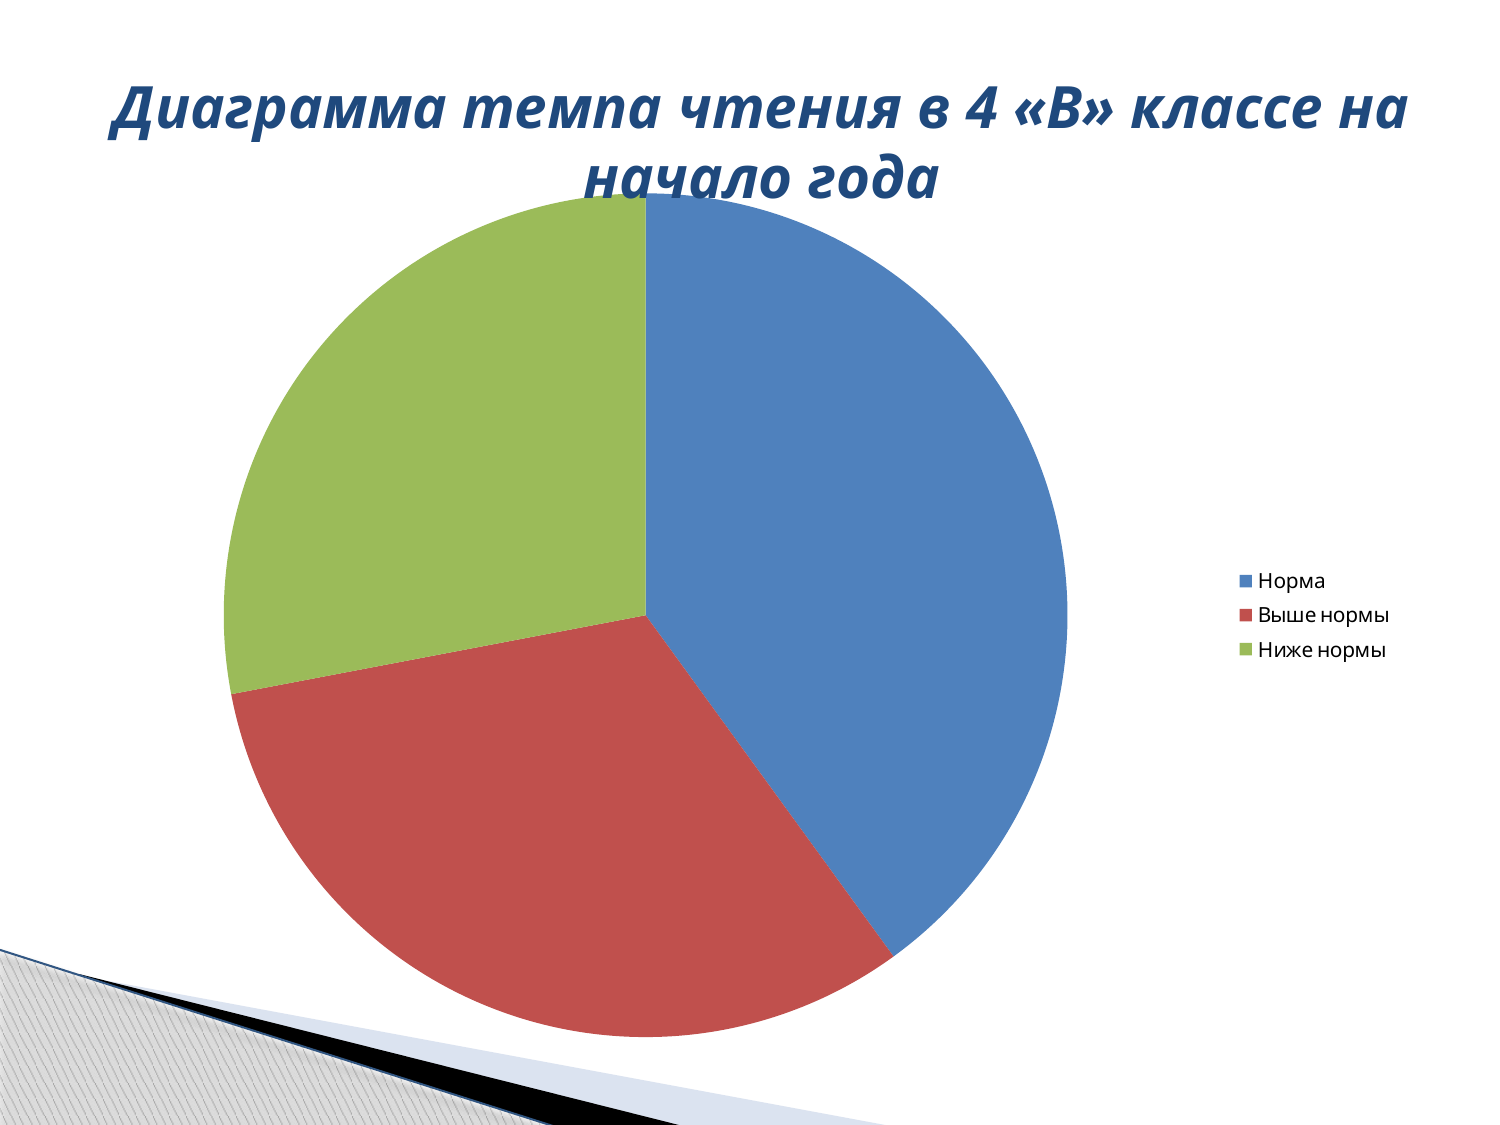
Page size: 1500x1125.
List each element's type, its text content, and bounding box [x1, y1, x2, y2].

title Диаграмма темпа чтения в 4 «В» классе на начало года [23, 46, 1500, 235]
chart [58, 175, 1409, 1055]
